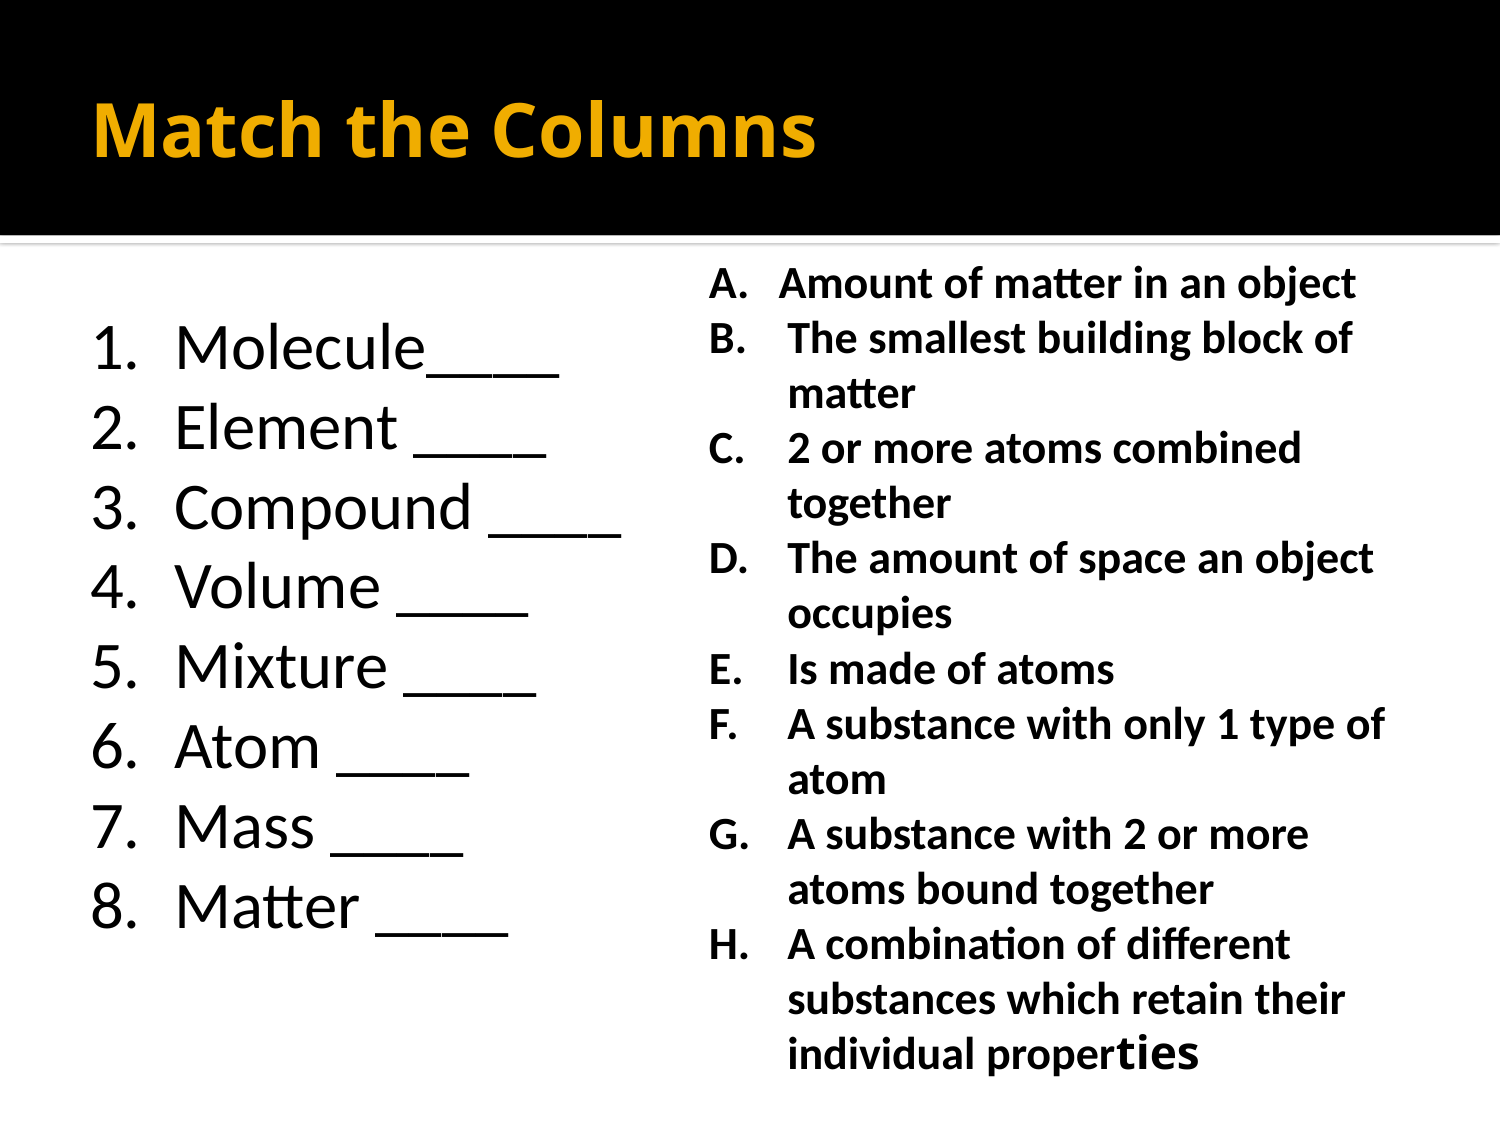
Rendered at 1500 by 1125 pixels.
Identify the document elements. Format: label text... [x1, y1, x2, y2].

list Amount of matter in an object The smallest building block of matter 2 or more atoms combined together The amount of space an object occupies Is made of atoms A substance with only 1 type of atom A substance with 2 or more atoms bound together A combination of different substances which retain their individual properties [699, 237, 1413, 1088]
list Molecule____ Element ____ Compound ____ Volume ____ Mixture ____ Atom ____ Mass ____ Matter ____ [75, 287, 663, 1025]
title Match the Columns [75, 24, 1425, 231]
